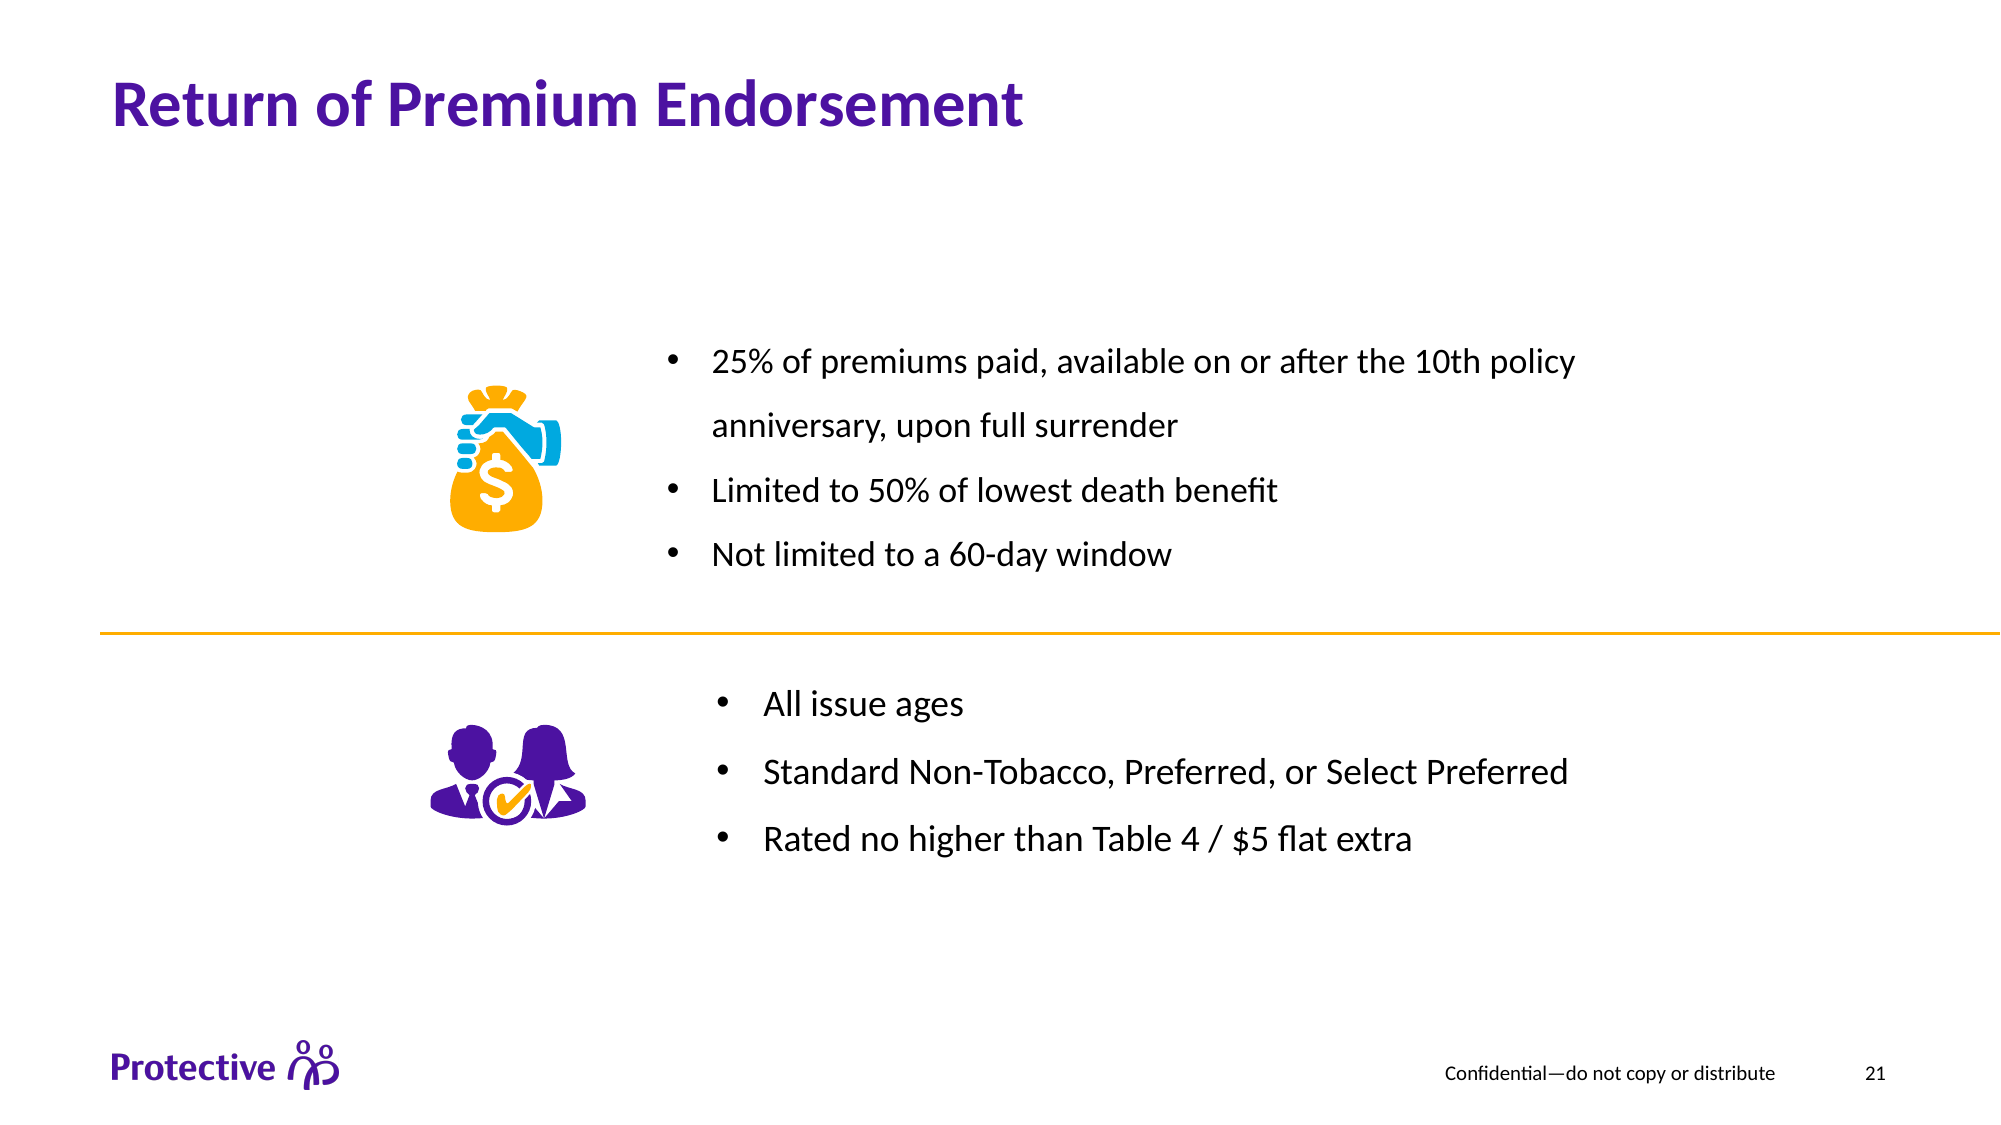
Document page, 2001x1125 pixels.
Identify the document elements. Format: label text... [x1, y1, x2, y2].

list All issue ages Standard Non-Tobacco, Preferred, or Select Preferred Rated no higher than Table 4 / $5 flat extra [716, 656, 2000, 995]
title Return of Premium Endorsement [112, 68, 1888, 227]
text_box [449, 385, 562, 533]
list 25% of premiums paid, available on or after the 10th policy anniversary, upon full surrender Limited to 50% of lowest death benefit Not limited to a 60-day window [666, 315, 1676, 575]
text_box [535, 724, 586, 819]
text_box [430, 724, 532, 826]
picture [112, 1040, 339, 1090]
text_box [495, 783, 532, 819]
